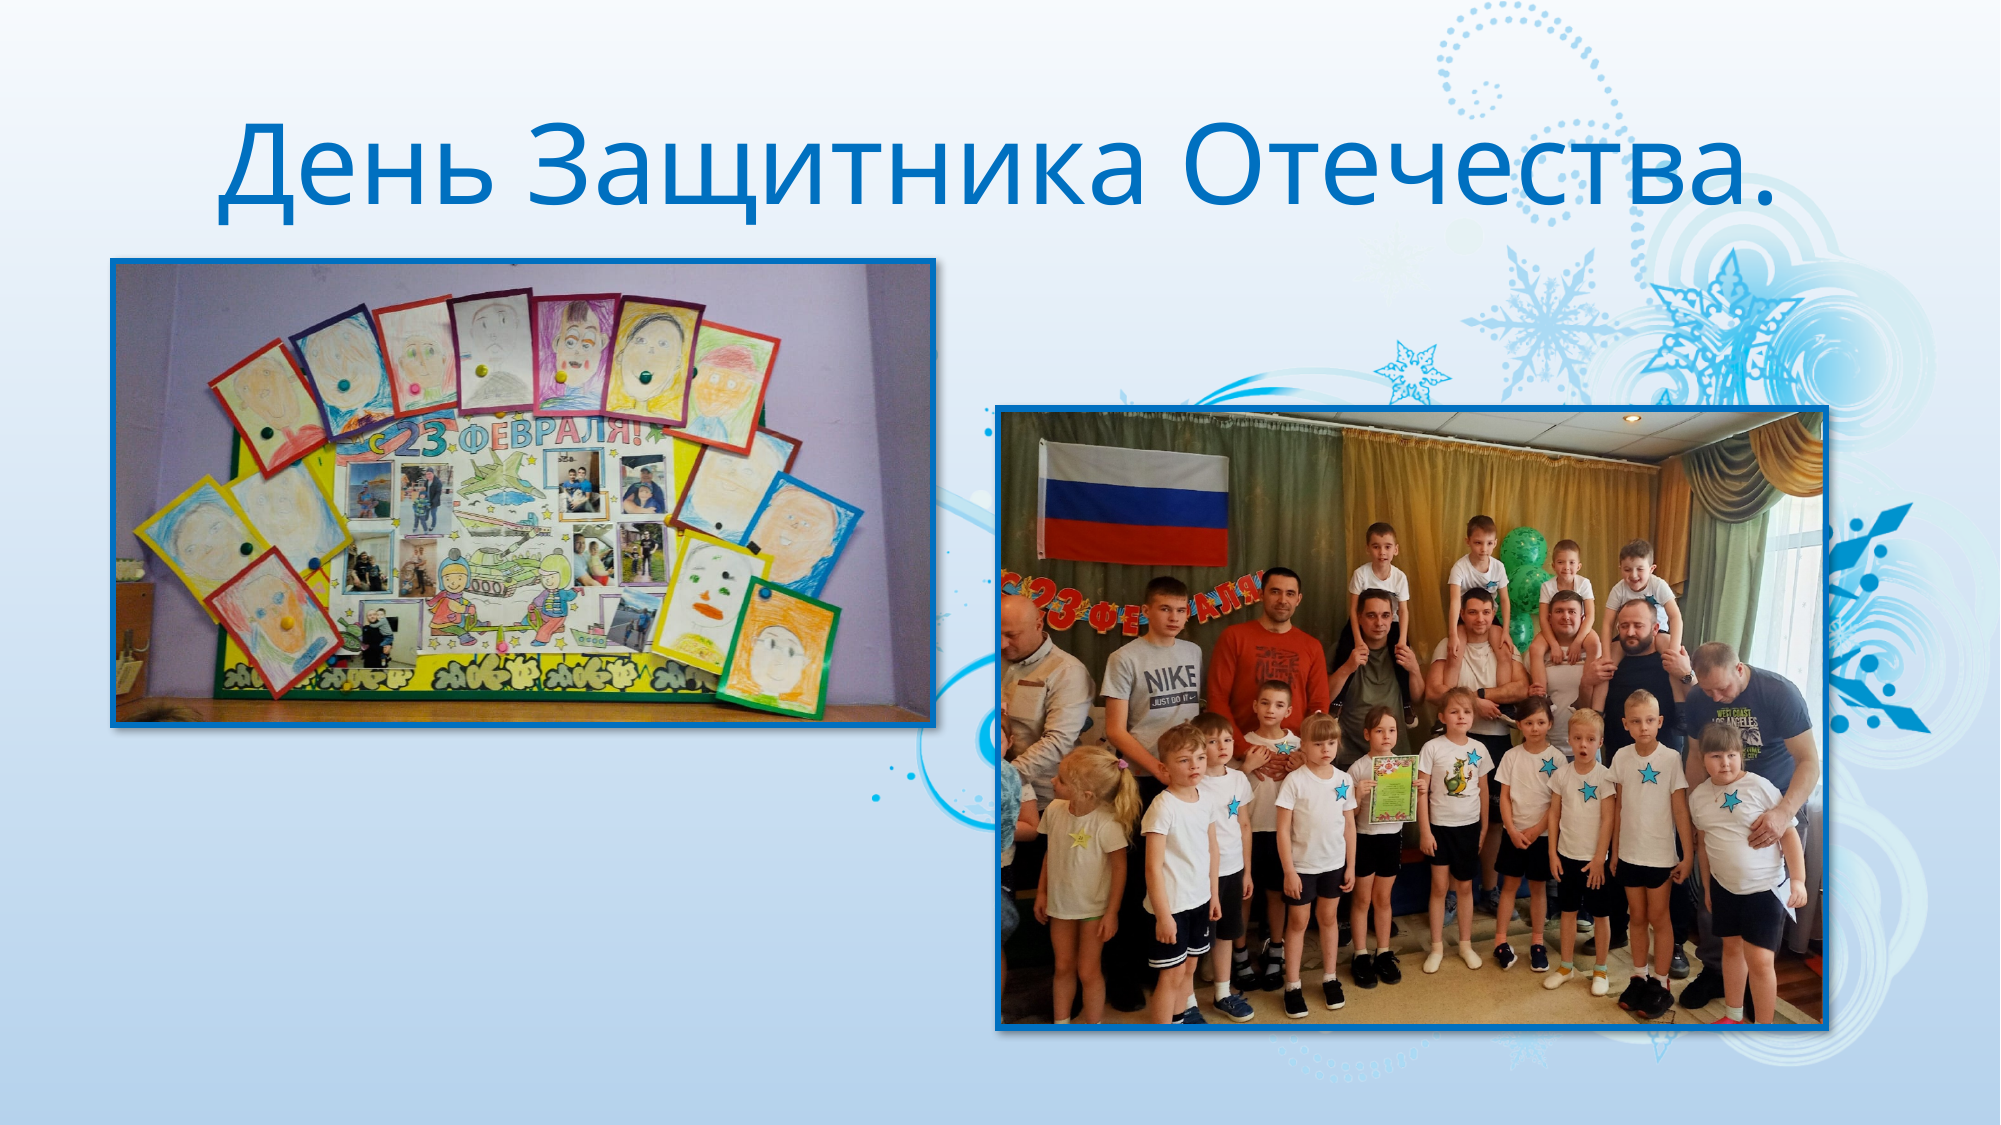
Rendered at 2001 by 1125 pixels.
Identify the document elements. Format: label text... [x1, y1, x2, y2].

title День Защитника Отечества. [137, 59, 560, 256]
picture [560, 0, 2000, 1083]
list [116, 264, 930, 722]
